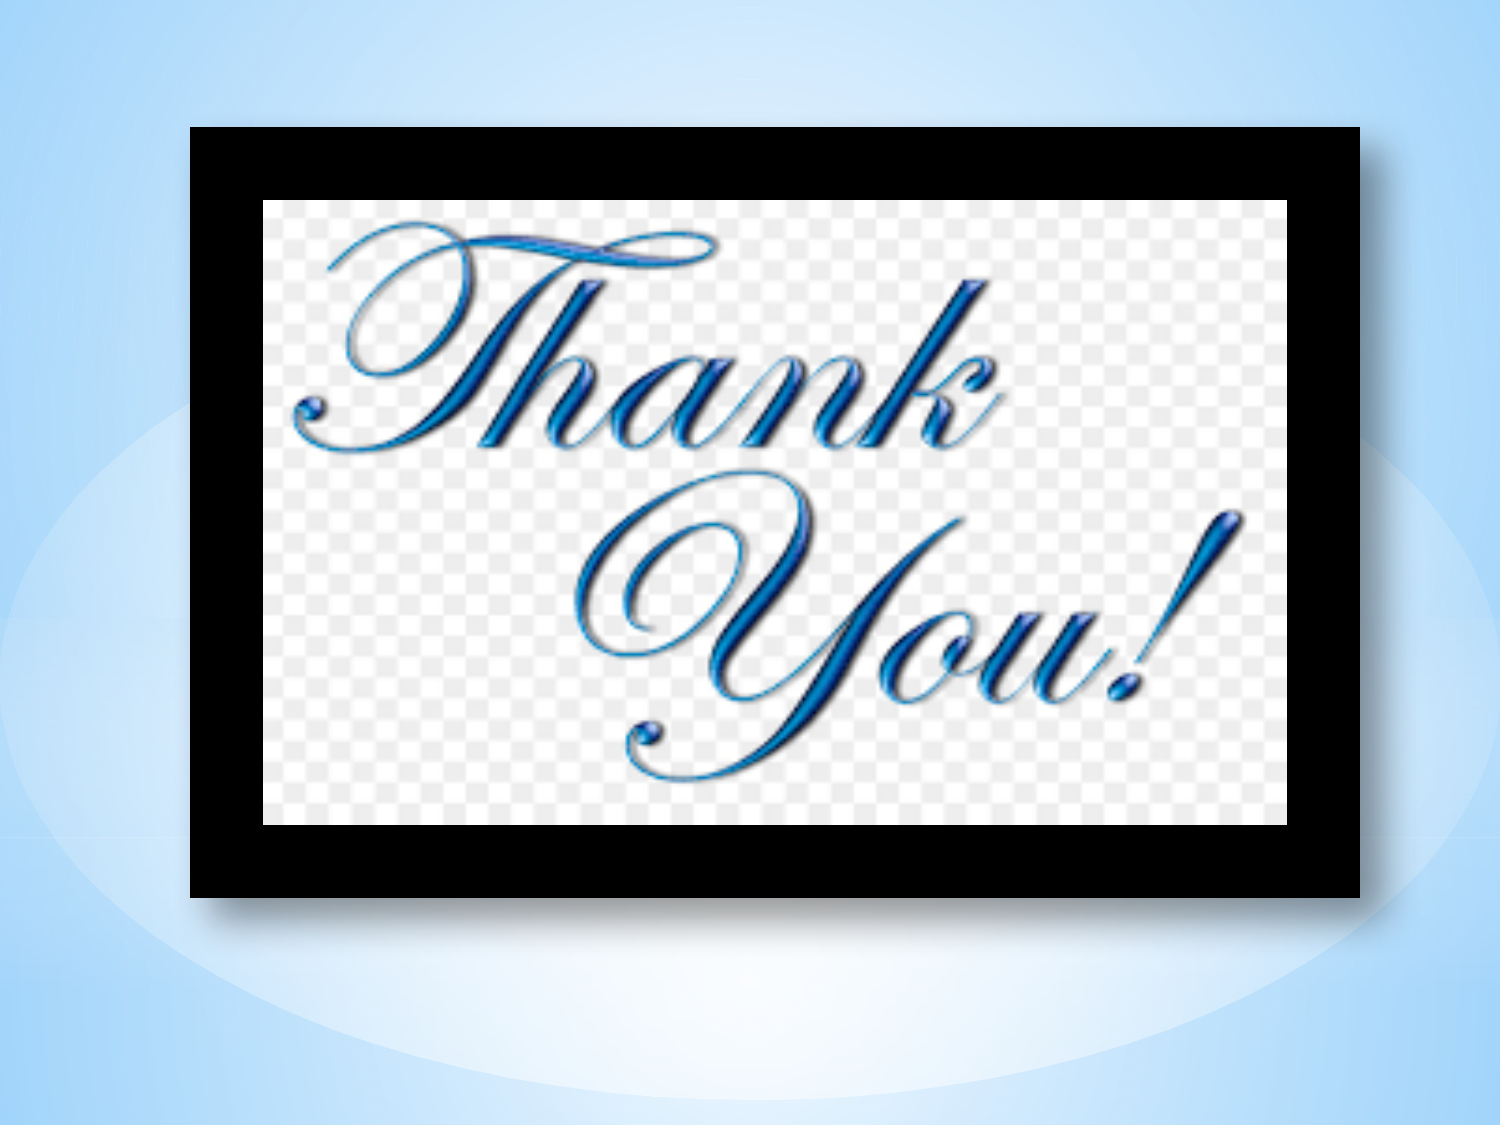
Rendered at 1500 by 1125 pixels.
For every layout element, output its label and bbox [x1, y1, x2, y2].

picture [262, 199, 1288, 826]
